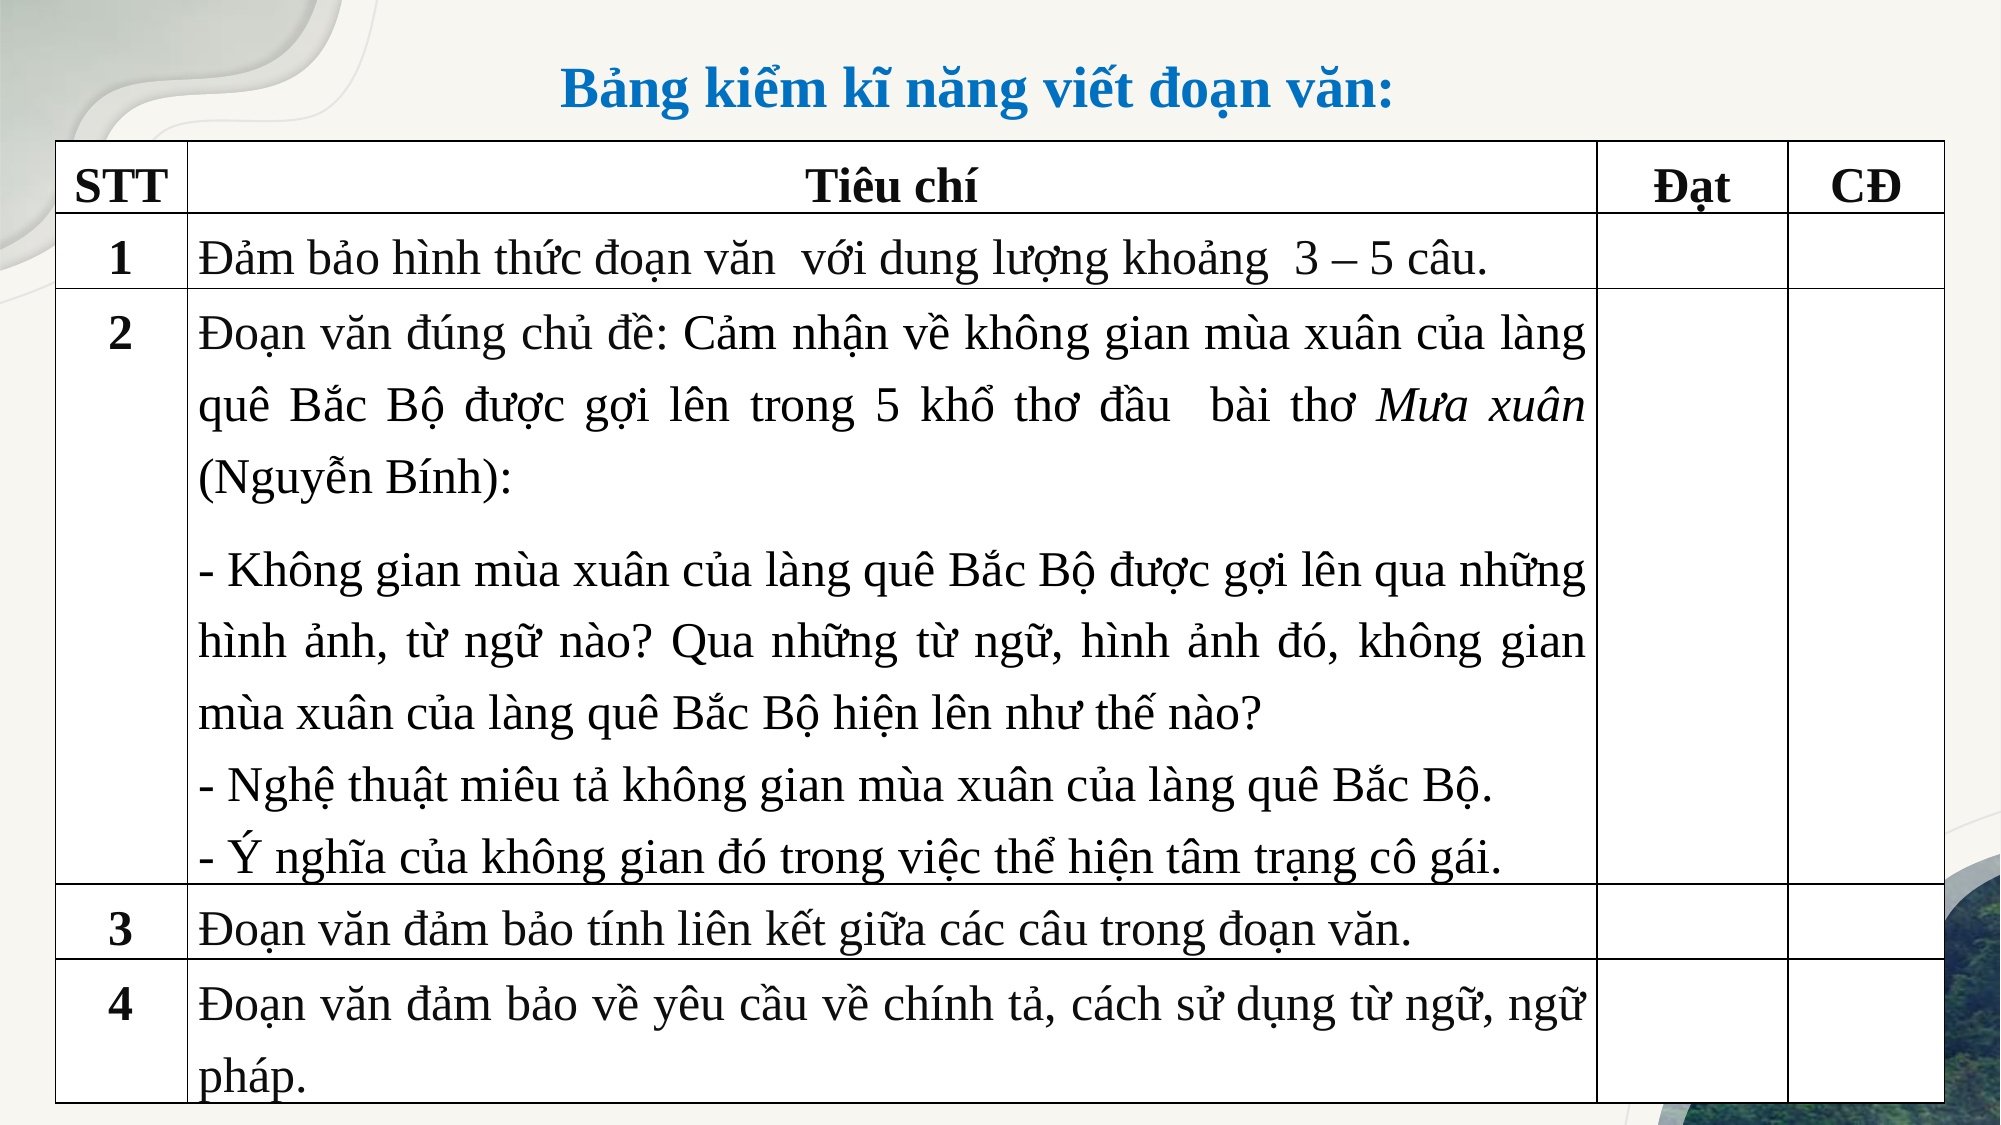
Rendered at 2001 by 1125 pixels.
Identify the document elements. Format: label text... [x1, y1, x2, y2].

table_cell [1598, 289, 1787, 883]
table_cell [1598, 885, 1787, 958]
table_header CĐ [1789, 142, 1944, 212]
table_cell 2 [56, 289, 187, 883]
table_header Tiêu chí [188, 142, 1596, 212]
table_cell 4 [56, 960, 187, 1102]
table_cell [1598, 214, 1787, 288]
table_cell Đoạn văn đúng chủ đề: Cảm nhận về không gian mùa xuân của làng quê Bắc Bộ được gợi lên trong 5 khổ thơ đầu bài thơ Mưa xuân (Nguyễn Bính): - Không gian mùa xuân của làng quê Bắc Bộ được gợi lên qua những hình ảnh, từ ngữ nào? Qua những từ ngữ, hình ảnh đó, không gian mùa xuân của làng quê Bắc Bộ hiện lên như thế nào? - Nghệ thuật miêu tả không gian mùa xuân của làng quê Bắc Bộ. - Ý nghĩa của không gian đó trong việc thể hiện tâm trạng cô gái. [188, 289, 1596, 883]
table_cell 1 [56, 214, 187, 288]
picture [1, 0, 316, 249]
table_cell [1789, 960, 1944, 1102]
table_cell [1789, 885, 1944, 958]
table_cell [1789, 289, 1944, 883]
picture [1684, 876, 2000, 1125]
table_cell Đoạn văn đảm bảo về yêu cầu về chính tả, cách sử dụng từ ngữ, ngữ pháp. [188, 960, 1596, 1102]
table_cell [1789, 214, 1944, 288]
table_header Đạt [1598, 142, 1787, 212]
table_cell Đoạn văn đảm bảo tính liên kết giữa các câu trong đoạn văn. [188, 885, 1596, 958]
table_header STT [56, 142, 187, 212]
table_cell Đảm bảo hình thức đoạn văn với dung lượng khoảng 3 – 5 câu. [188, 214, 1596, 288]
table_cell 3 [56, 885, 187, 958]
text_box Bảng kiểm kĩ năng viết đoạn văn: [545, 21, 1577, 127]
table_cell [1598, 960, 1787, 1102]
